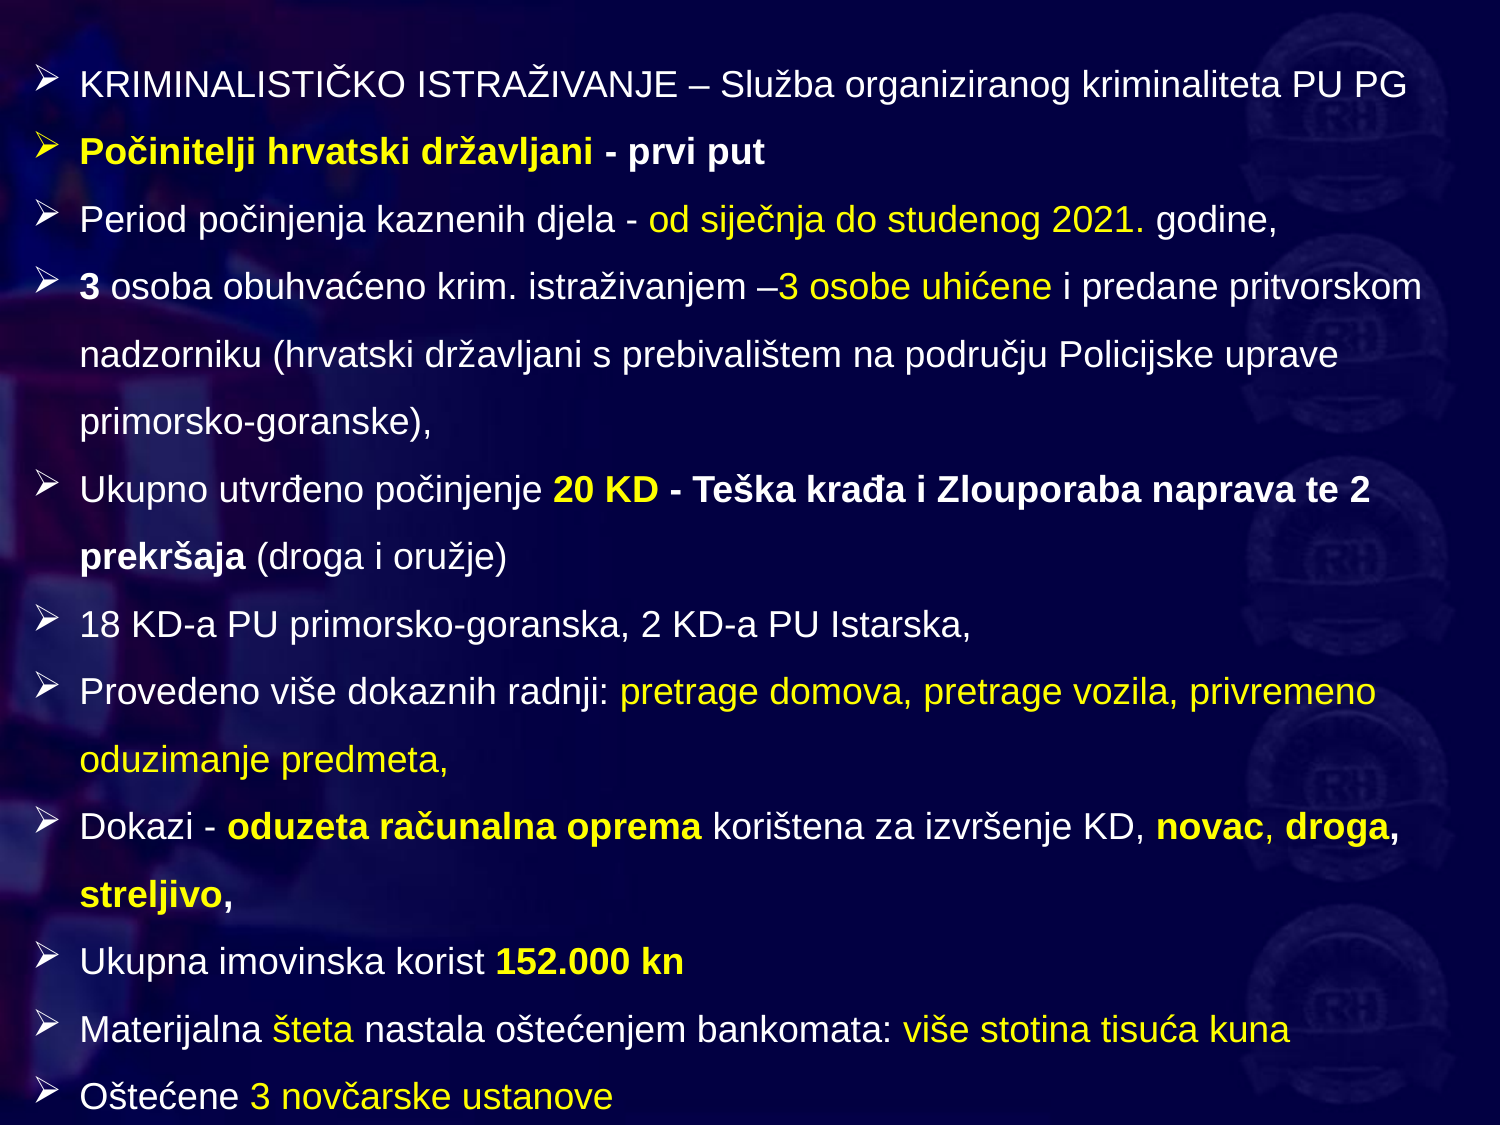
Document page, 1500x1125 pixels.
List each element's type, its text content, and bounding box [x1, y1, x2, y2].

picture [0, 0, 1500, 1125]
text_box KRIMINALISTIČKO ISTRAŽIVANJE – Služba organiziranog kriminaliteta PU PG Počinitelji hrvatski državljani - prvi put Period počinjenja kaznenih djela - od siječnja do studenog 2021. godine, 3 osoba obuhvaćeno krim. istraživanjem –3 osobe uhićene i predane pritvorskom nadzorniku (hrvatski državljani s prebivalištem na području Policijske uprave primorsko-goranske), Ukupno utvrđeno počinjenje 20 KD - Teška krađa i Zlouporaba naprava te 2 prekršaja (droga i oružje) 18 KD-a PU primorsko-goranska, 2 KD-a PU Istarska, Provedeno više dokaznih radnji: pretrage domova, pretrage vozila, privremeno oduzimanje predmeta, Dokazi - oduzeta računalna oprema korištena za izvršenje KD, novac, droga, streljivo, Ukupna imovinska korist 152.000 kn Materijalna šteta nastala oštećenjem bankomata: više stotina tisuća kuna Oštećene 3 novčarske ustanove [17, 29, 1484, 1125]
